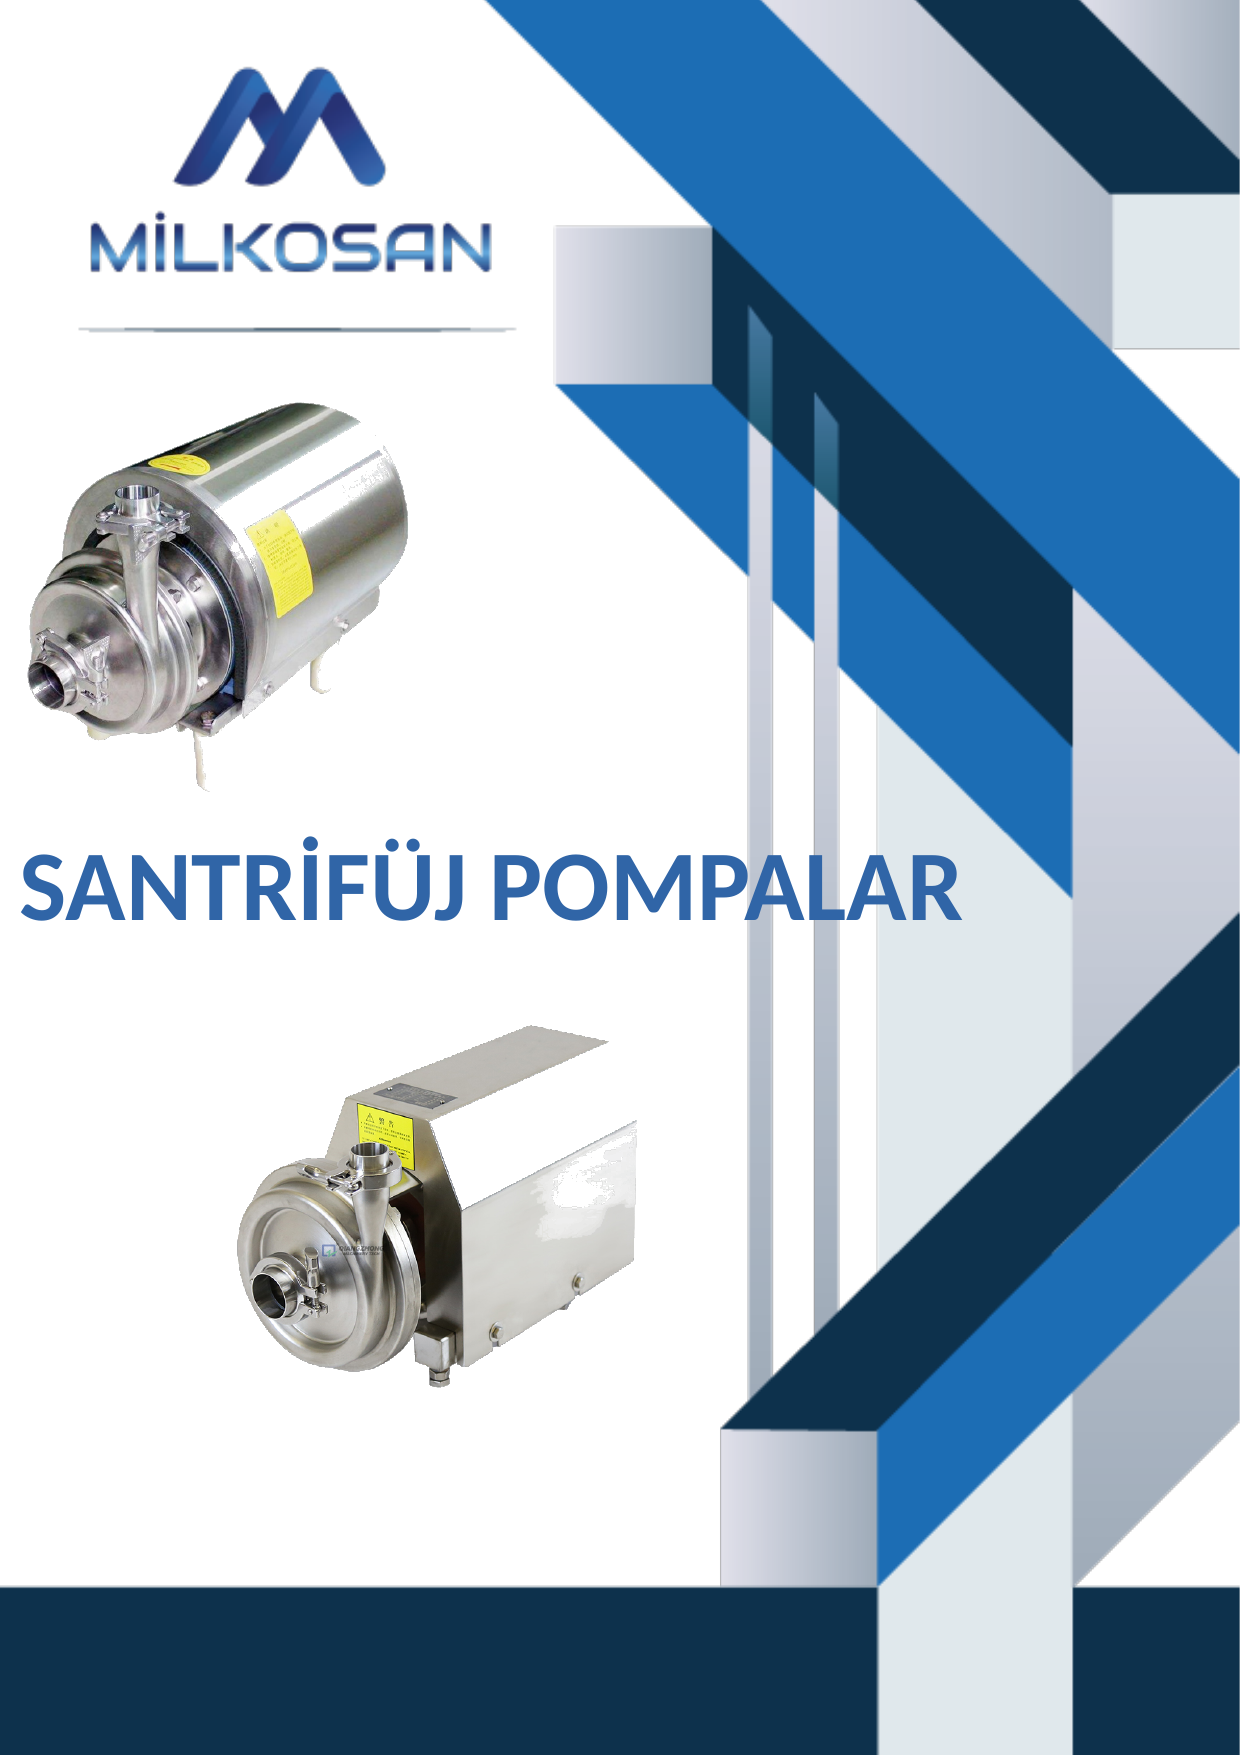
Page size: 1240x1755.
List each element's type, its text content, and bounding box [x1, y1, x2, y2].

picture [0, 0, 1240, 1755]
text_box SANTRİFÜJ POMPALAR [4, 813, 980, 949]
